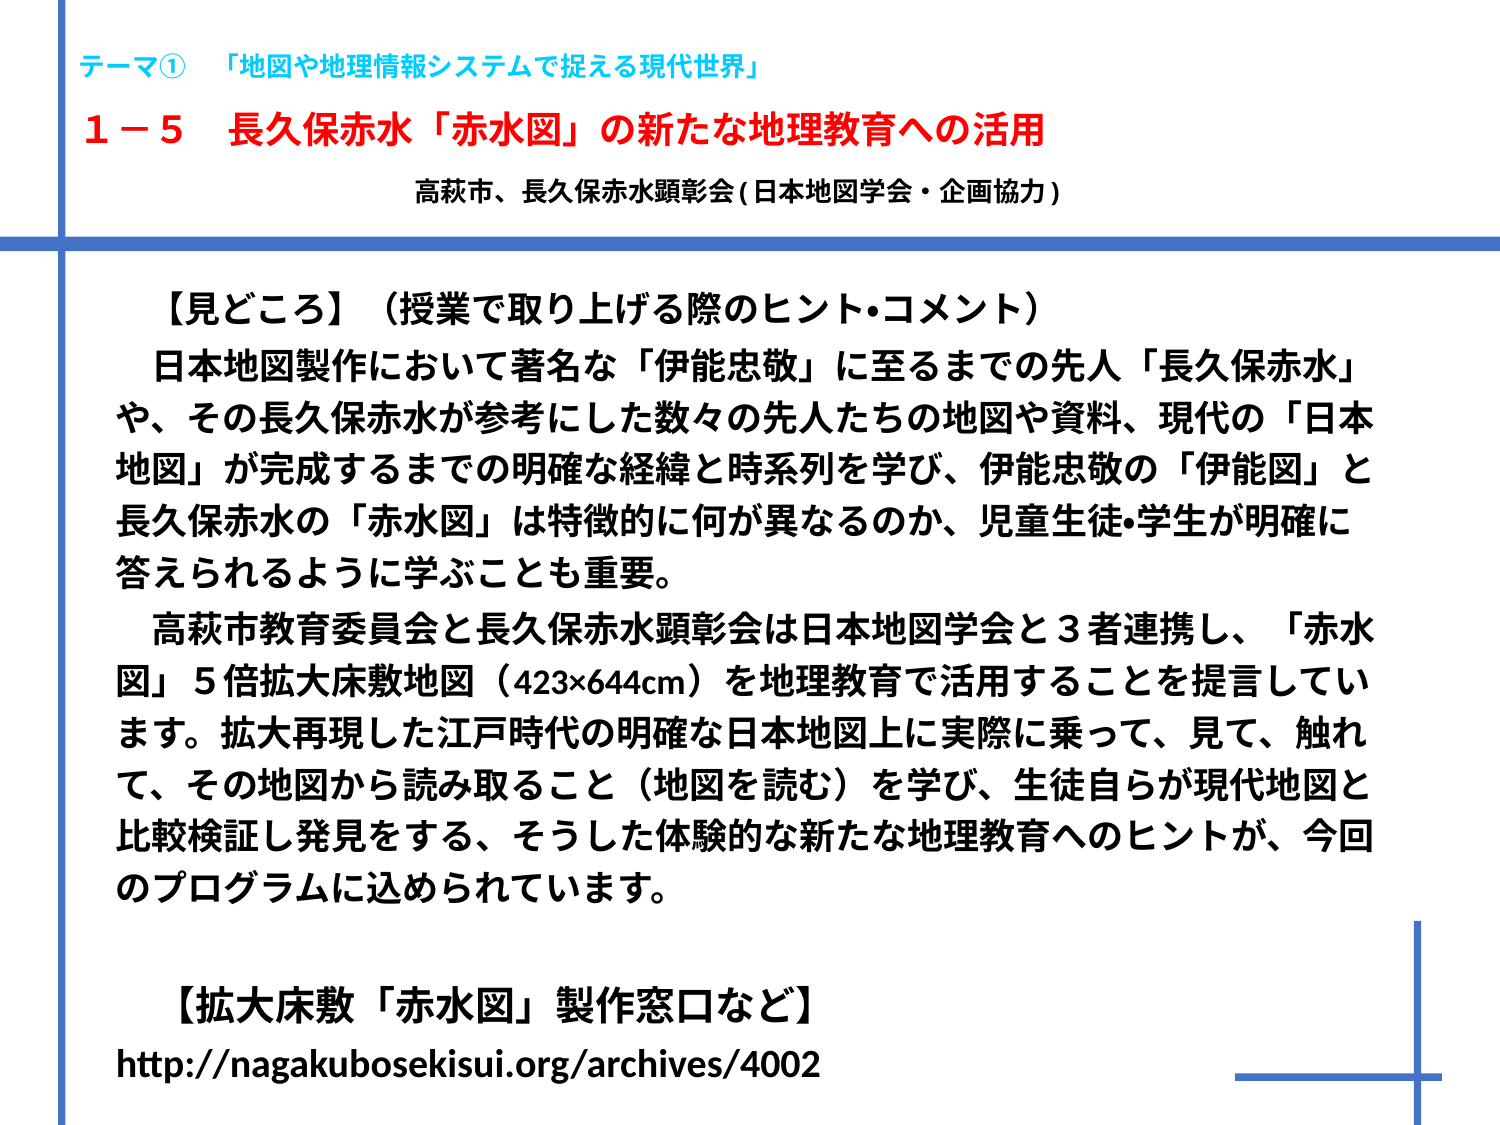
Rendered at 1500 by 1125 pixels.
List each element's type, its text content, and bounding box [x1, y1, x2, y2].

list 【見どころ】（授業で取り上げる際のヒント・コメント） 日本地図製作において著名な「伊能忠敬」に至るまでの先人「長久保赤水」や、その長久保赤水が参考にした数々の先人たちの地図や資料、現代の「日本地図」が完成するまでの明確な経緯と時系列を学び、伊能忠敬の「伊能図」と長久保赤水の「赤水図」は特徴的に何が異なるのか、児童生徒・学生が明確に答えられるように学ぶことも重要。 高萩市教育委員会と長久保赤水顕彰会は日本地図学会と３者連携し、「赤水図」５倍拡大床敷地図（423×644cm）を地理教育で活用することを提言しています。拡大再現した江戸時代の明確な日本地図上に実際に乗って、見て、触れて、その地図から読み取ること（地図を読む）を学び、生徒自らが現代地図と比較検証し発見をする、そうした体験的な新たな地理教育へのヒントが、今回のプログラムに込められています。 【拡大床敷「赤水図」製作窓口など】 http://nagakubosekisui.org/archives/4002 [100, 263, 1395, 1125]
title テーマ① 「地図や地理情報システムで捉える現代世界」 １－５ 長久保赤水「赤水図」の新たな地理教育への活用 高萩市、長久保赤水顕彰会(日本地図学会・企画協力) [63, 0, 1500, 269]
